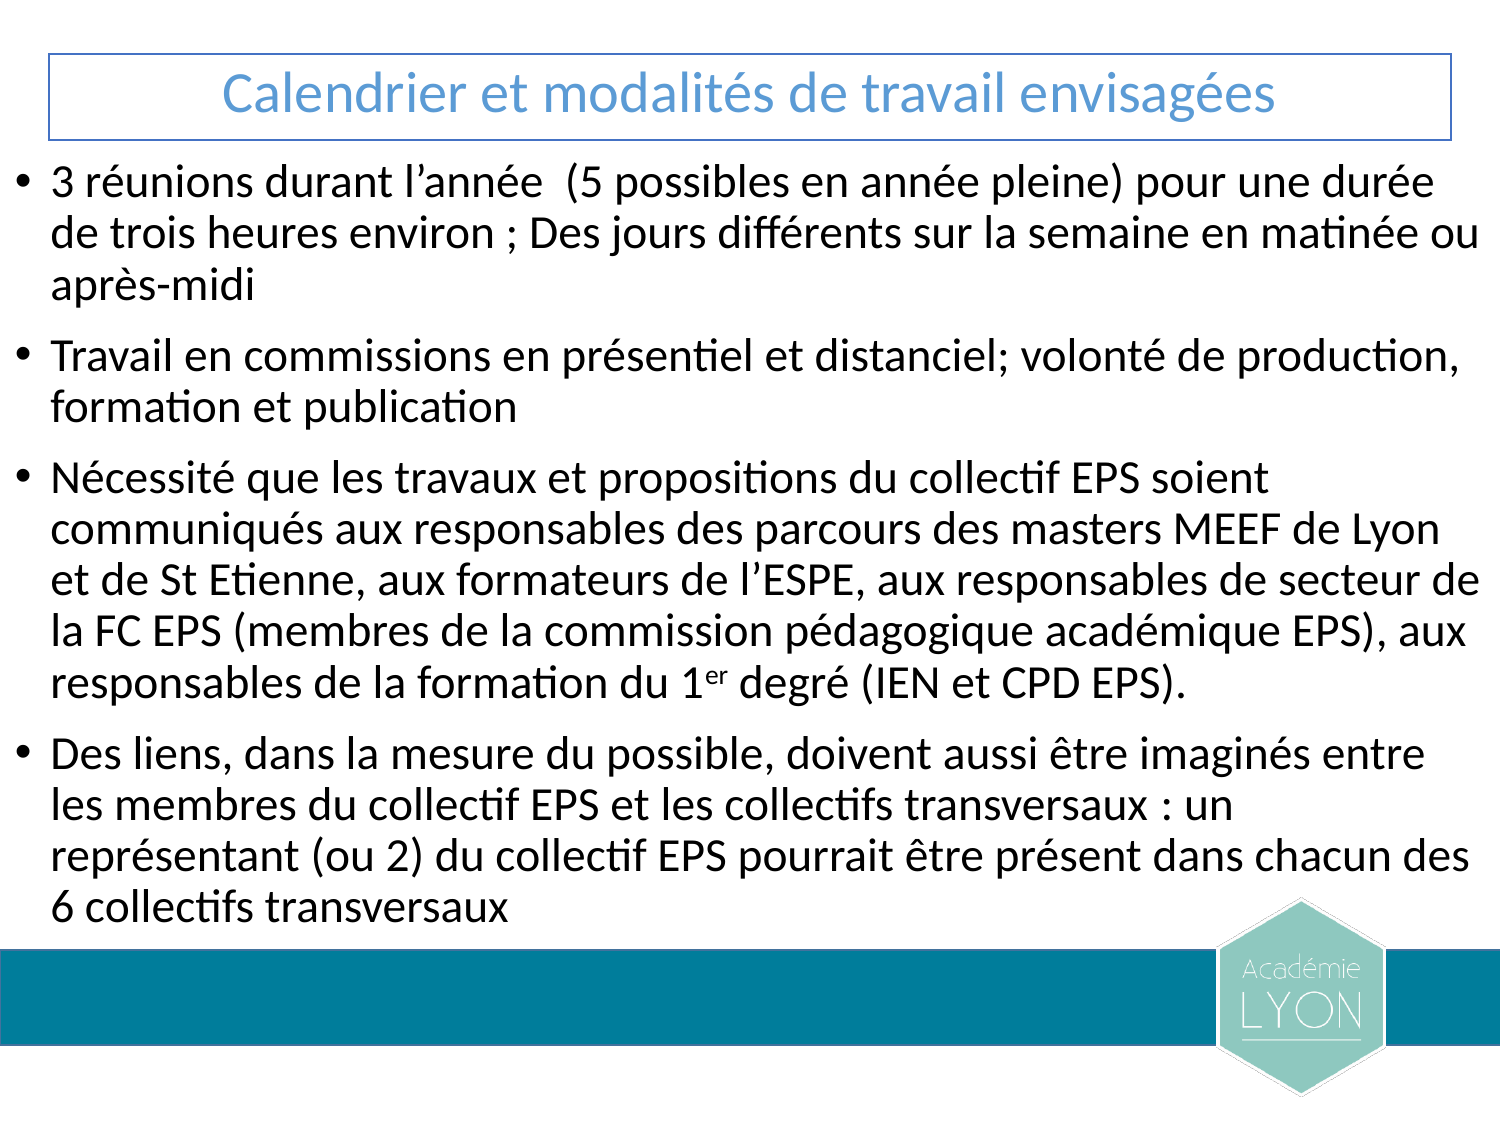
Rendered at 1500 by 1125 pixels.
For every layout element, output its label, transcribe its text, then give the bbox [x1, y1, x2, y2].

text_box [0, 950, 1216, 1046]
text_box [1386, 950, 1500, 1046]
text_box 3 réunions durant l’année (5 possibles en année pleine) pour une durée de trois heures environ ; Des jours différents sur la semaine en matinée ou après-midi Travail en commissions en présentiel et distanciel; volonté de production, formation et publication Nécessité que les travaux et propositions du collectif EPS soient communiqués aux responsables des parcours des masters MEEF de Lyon et de St Etienne, aux formateurs de l’ESPE, aux responsables de secteur de la FC EPS (membres de la commission pédagogique académique EPS), aux responsables de la formation du 1er degré (IEN et CPD EPS). Des liens, dans la mesure du possible, doivent aussi être imaginés entre les membres du collectif EPS et les collectifs transversaux : un représentant (ou 2) du collectif EPS pourrait être présent dans chacun des 6 collectifs transversaux [0, 149, 1500, 950]
text_box Calendrier et modalités de travail envisagées [48, 53, 1452, 141]
picture [1216, 897, 1386, 1098]
